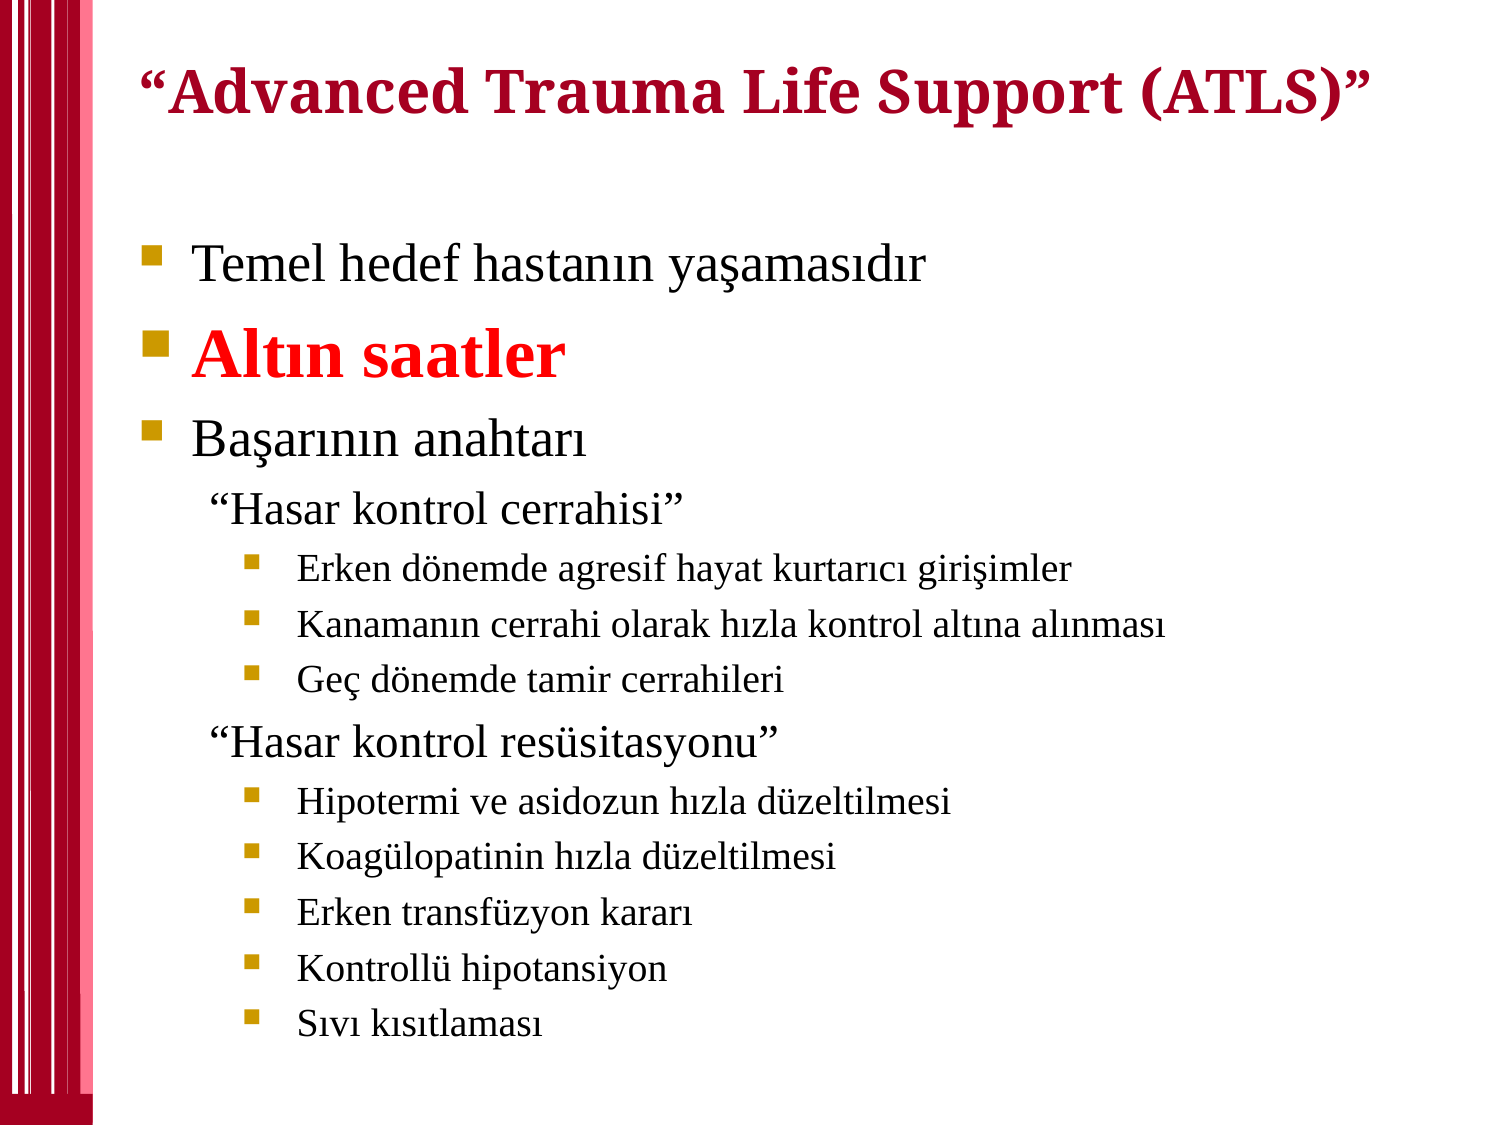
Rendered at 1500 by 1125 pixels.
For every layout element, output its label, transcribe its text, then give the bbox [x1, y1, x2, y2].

title “Advanced Trauma Life Support (ATLS)” [123, 45, 1483, 173]
list Temel hedef hastanın yaşamasıdır Altın saatler Başarının anahtarı “Hasar kontrol cerrahisi” Erken dönemde agresif hayat kurtarıcı girişimler Kanamanın cerrahi olarak hızla kontrol altına alınması Geç dönemde tamir cerrahileri “Hasar kontrol resüsitasyonu” Hipotermi ve asidozun hızla düzeltilmesi Koagülopatinin hızla düzeltilmesi Erken transfüzyon kararı Kontrollü hipotansiyon Sıvı kısıtlaması [123, 219, 1483, 1059]
